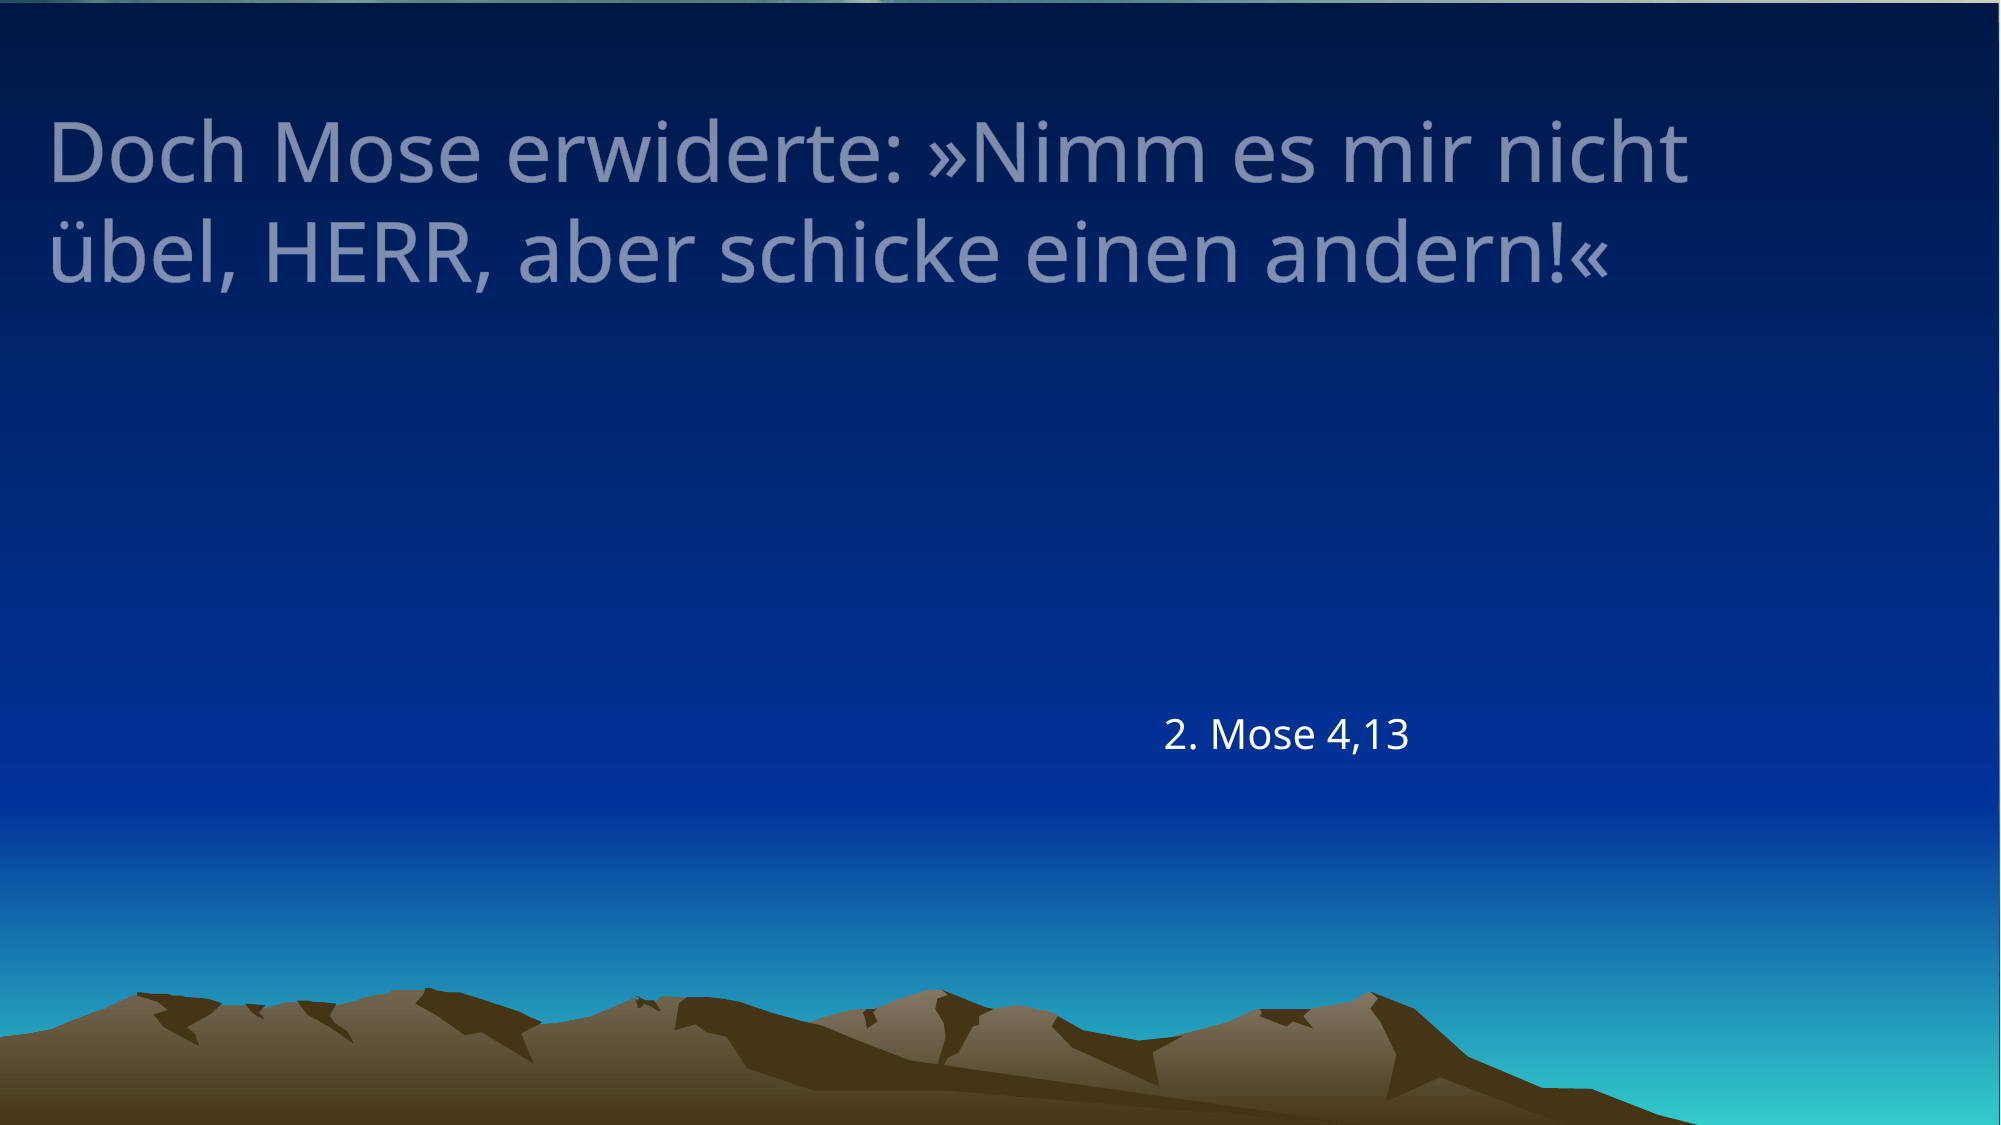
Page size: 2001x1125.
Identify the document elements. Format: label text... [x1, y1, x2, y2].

subtitle 2. Mose 4,13 [740, 700, 1426, 1125]
picture [0, 0, 2001, 1125]
title Doch Mose erwiderte: »Nimm es mir nicht übel, HERR, aber schicke einen andern!« [31, 91, 1756, 307]
